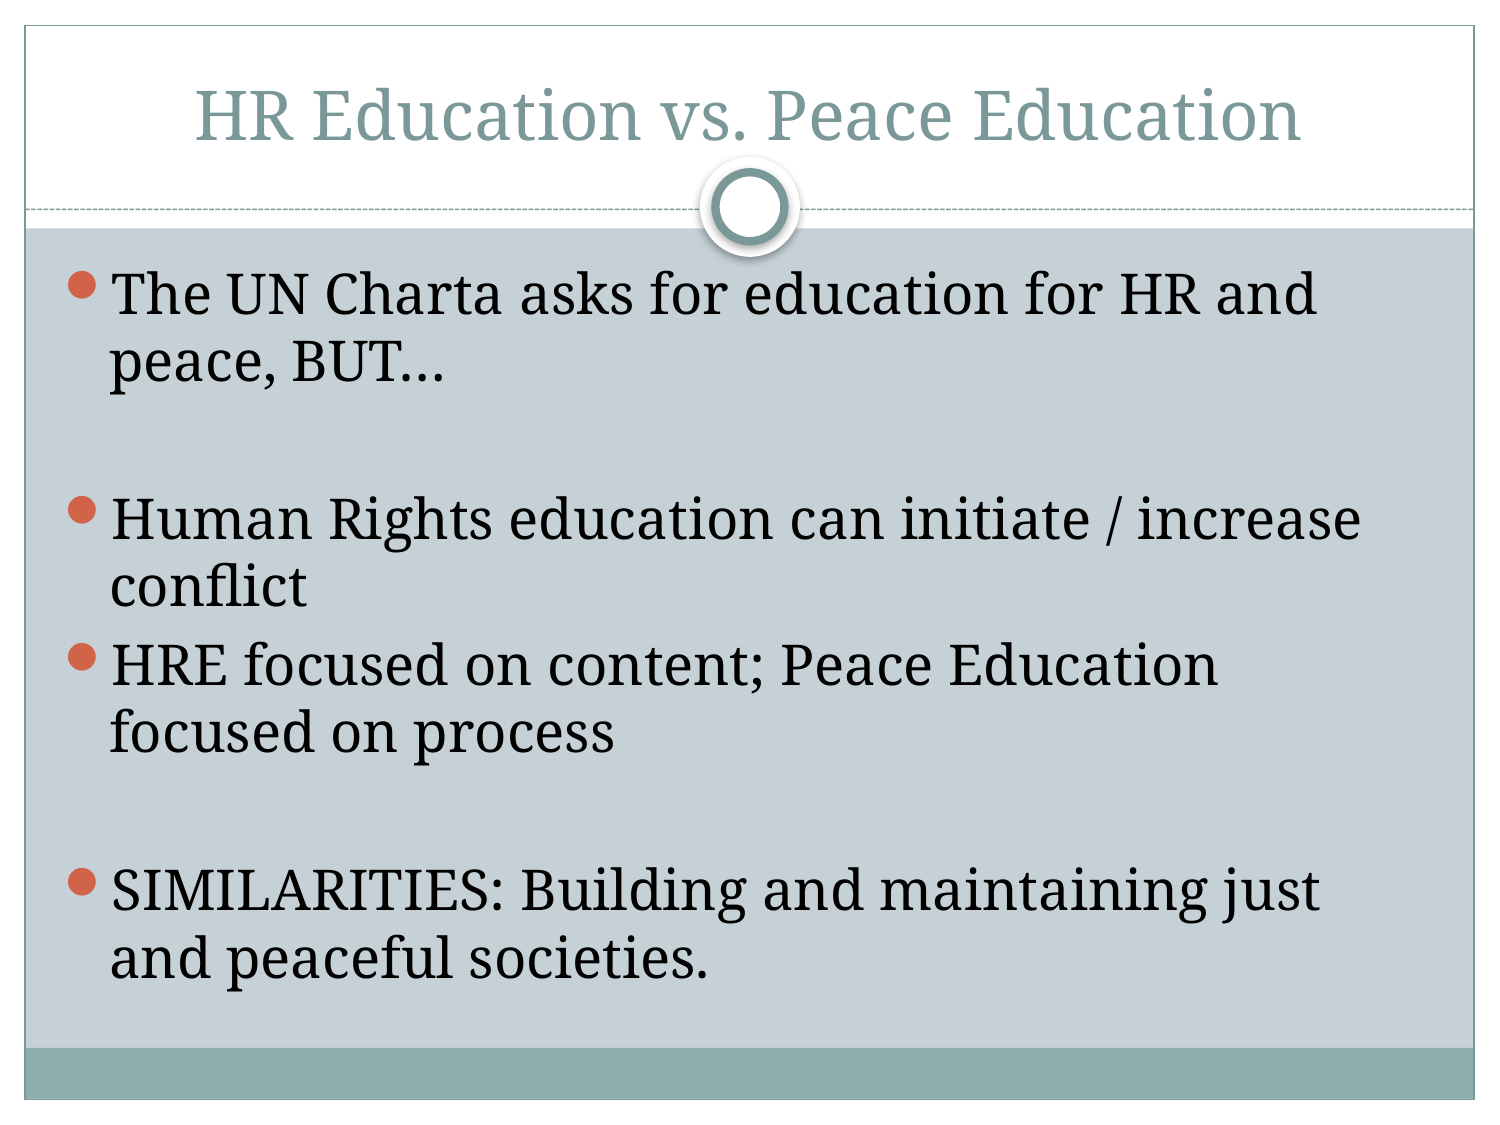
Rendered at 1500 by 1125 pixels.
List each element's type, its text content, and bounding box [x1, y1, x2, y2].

title HR Education vs. Peace Education [49, 37, 1450, 162]
list The UN Charta asks for education for HR and peace, BUT… Human Rights education can initiate / increase conflict HRE focused on content; Peace Education focused on process SIMILARITIES: Building and maintaining just and peaceful societies. [49, 250, 1445, 1001]
